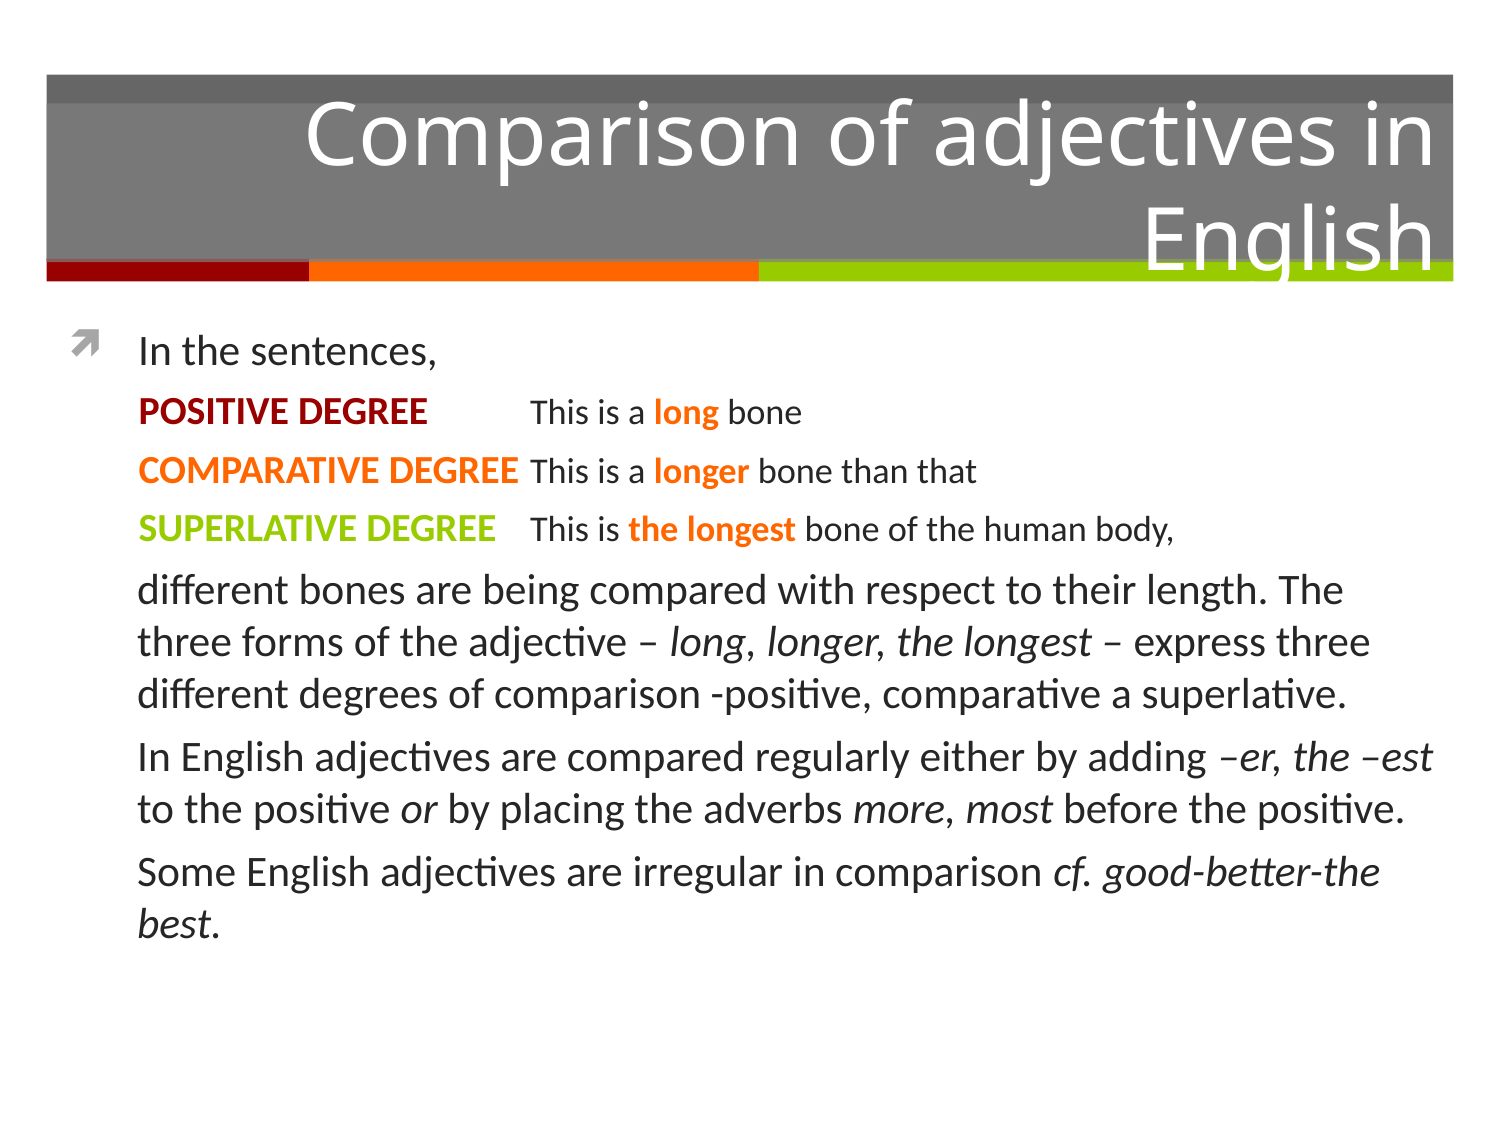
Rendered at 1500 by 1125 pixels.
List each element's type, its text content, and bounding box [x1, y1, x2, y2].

list In the sentences, POSITIVE DEGREE This is a long bone COMPARATIVE DEGREE This is a longer bone than that SUPERLATIVE DEGREE This is the longest bone of the human body, different bones are being compared with respect to their length. The three forms of the adjective – long, longer, the longest – express three different degrees of comparison -positive, comparative a superlative. In English adjectives are compared regularly either by adding –er, the –est to the positive or by placing the adverbs more, most before the positive. Some English adjectives are irregular in comparison cf. good-better-the best. [53, 314, 1454, 1005]
title Comparison of adjectives in English [46, 103, 1454, 263]
